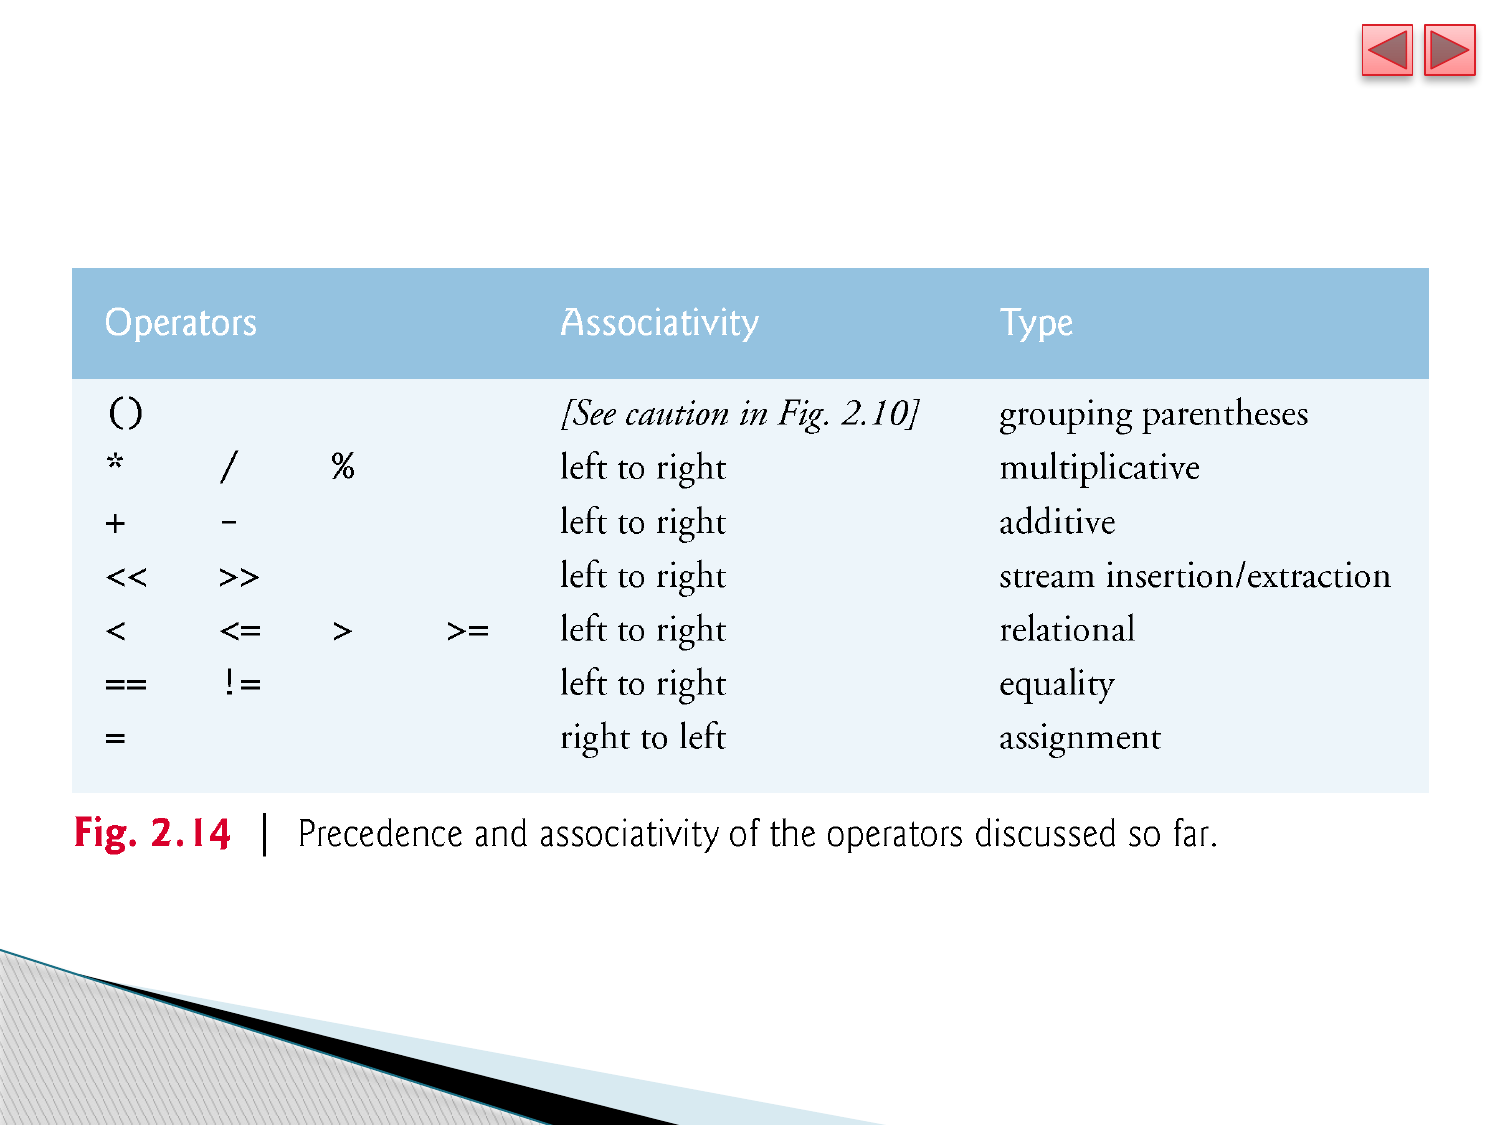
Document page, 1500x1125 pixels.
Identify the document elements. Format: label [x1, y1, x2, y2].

picture [0, 196, 1500, 929]
